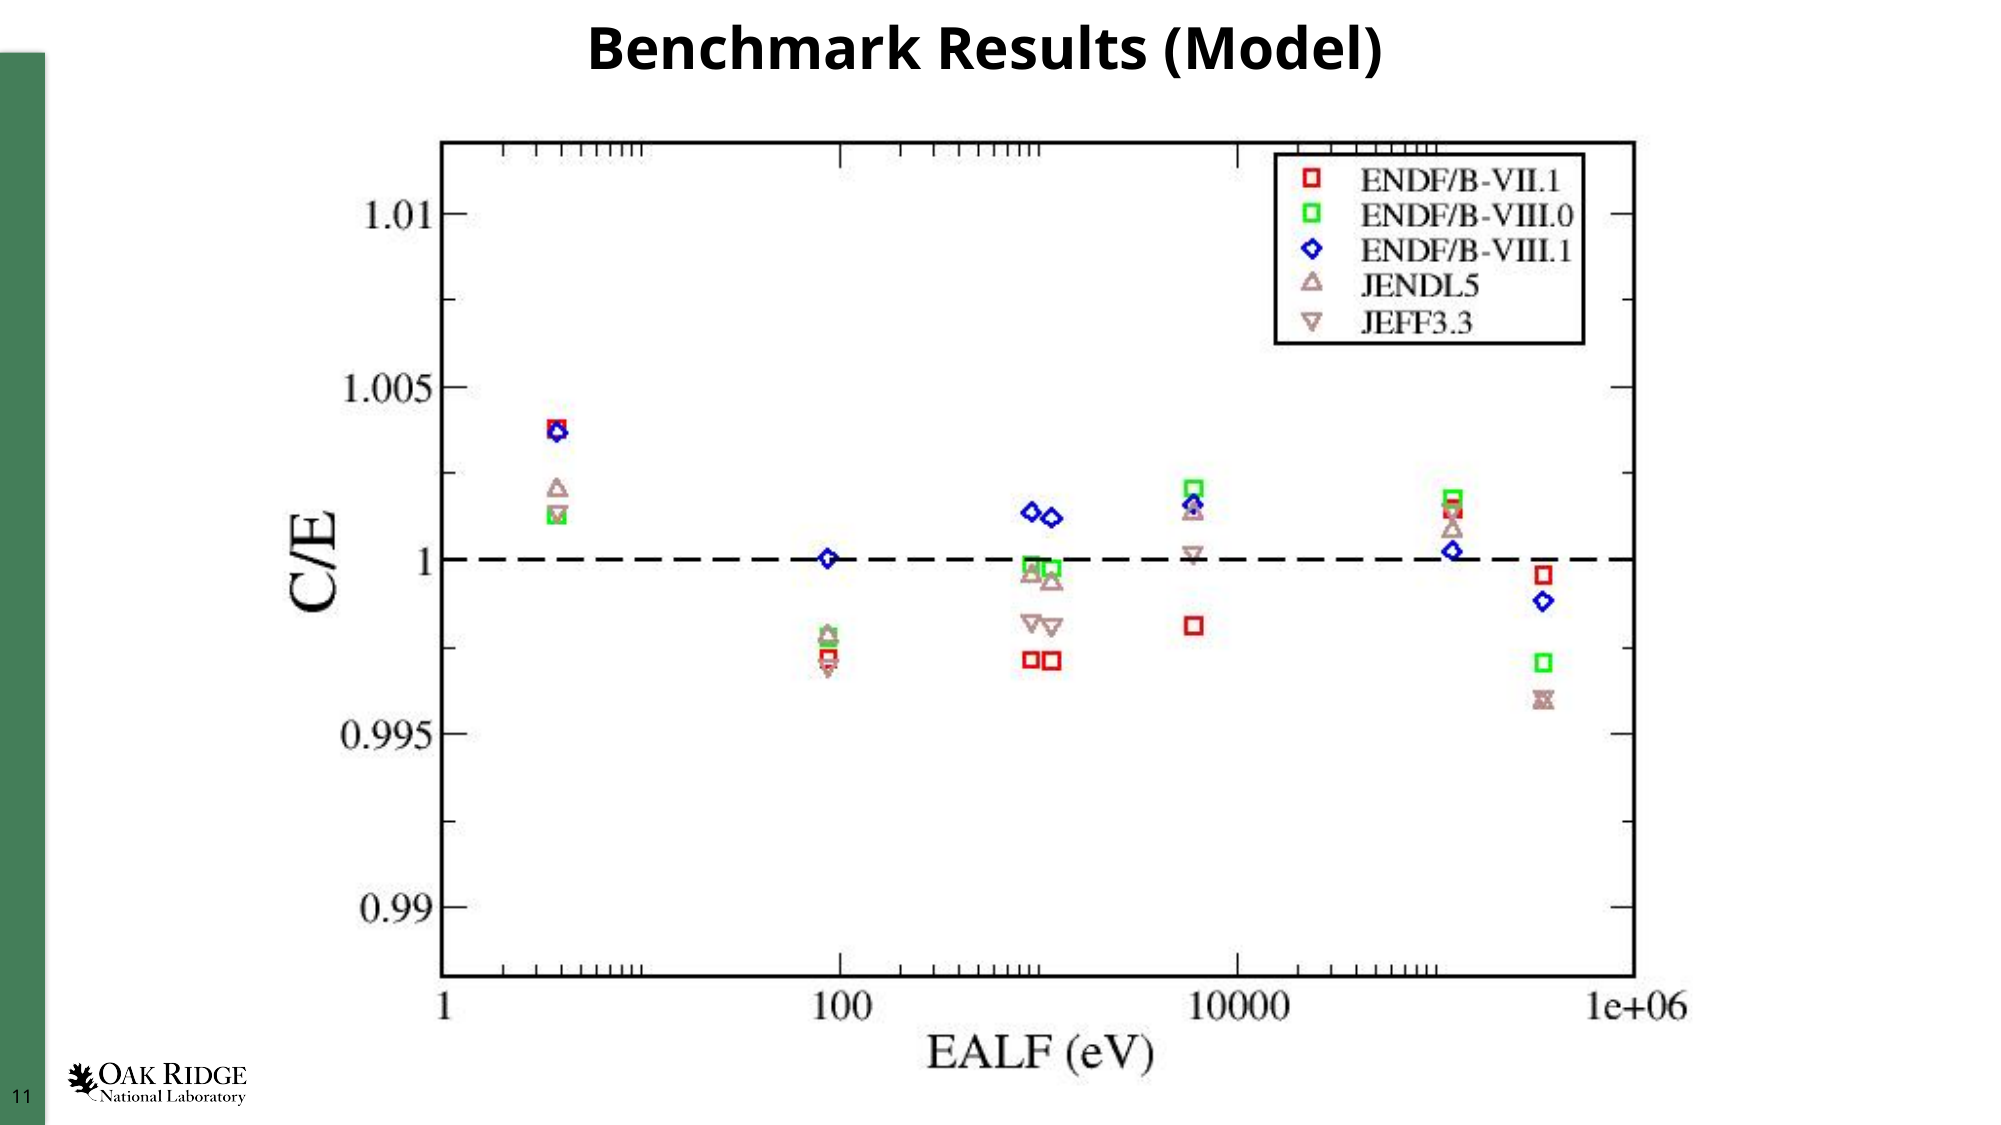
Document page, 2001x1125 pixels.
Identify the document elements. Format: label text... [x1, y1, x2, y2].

picture [281, 126, 1693, 1093]
picture [67, 1062, 247, 1106]
title Benchmark Results (Model) [259, 11, 1710, 91]
